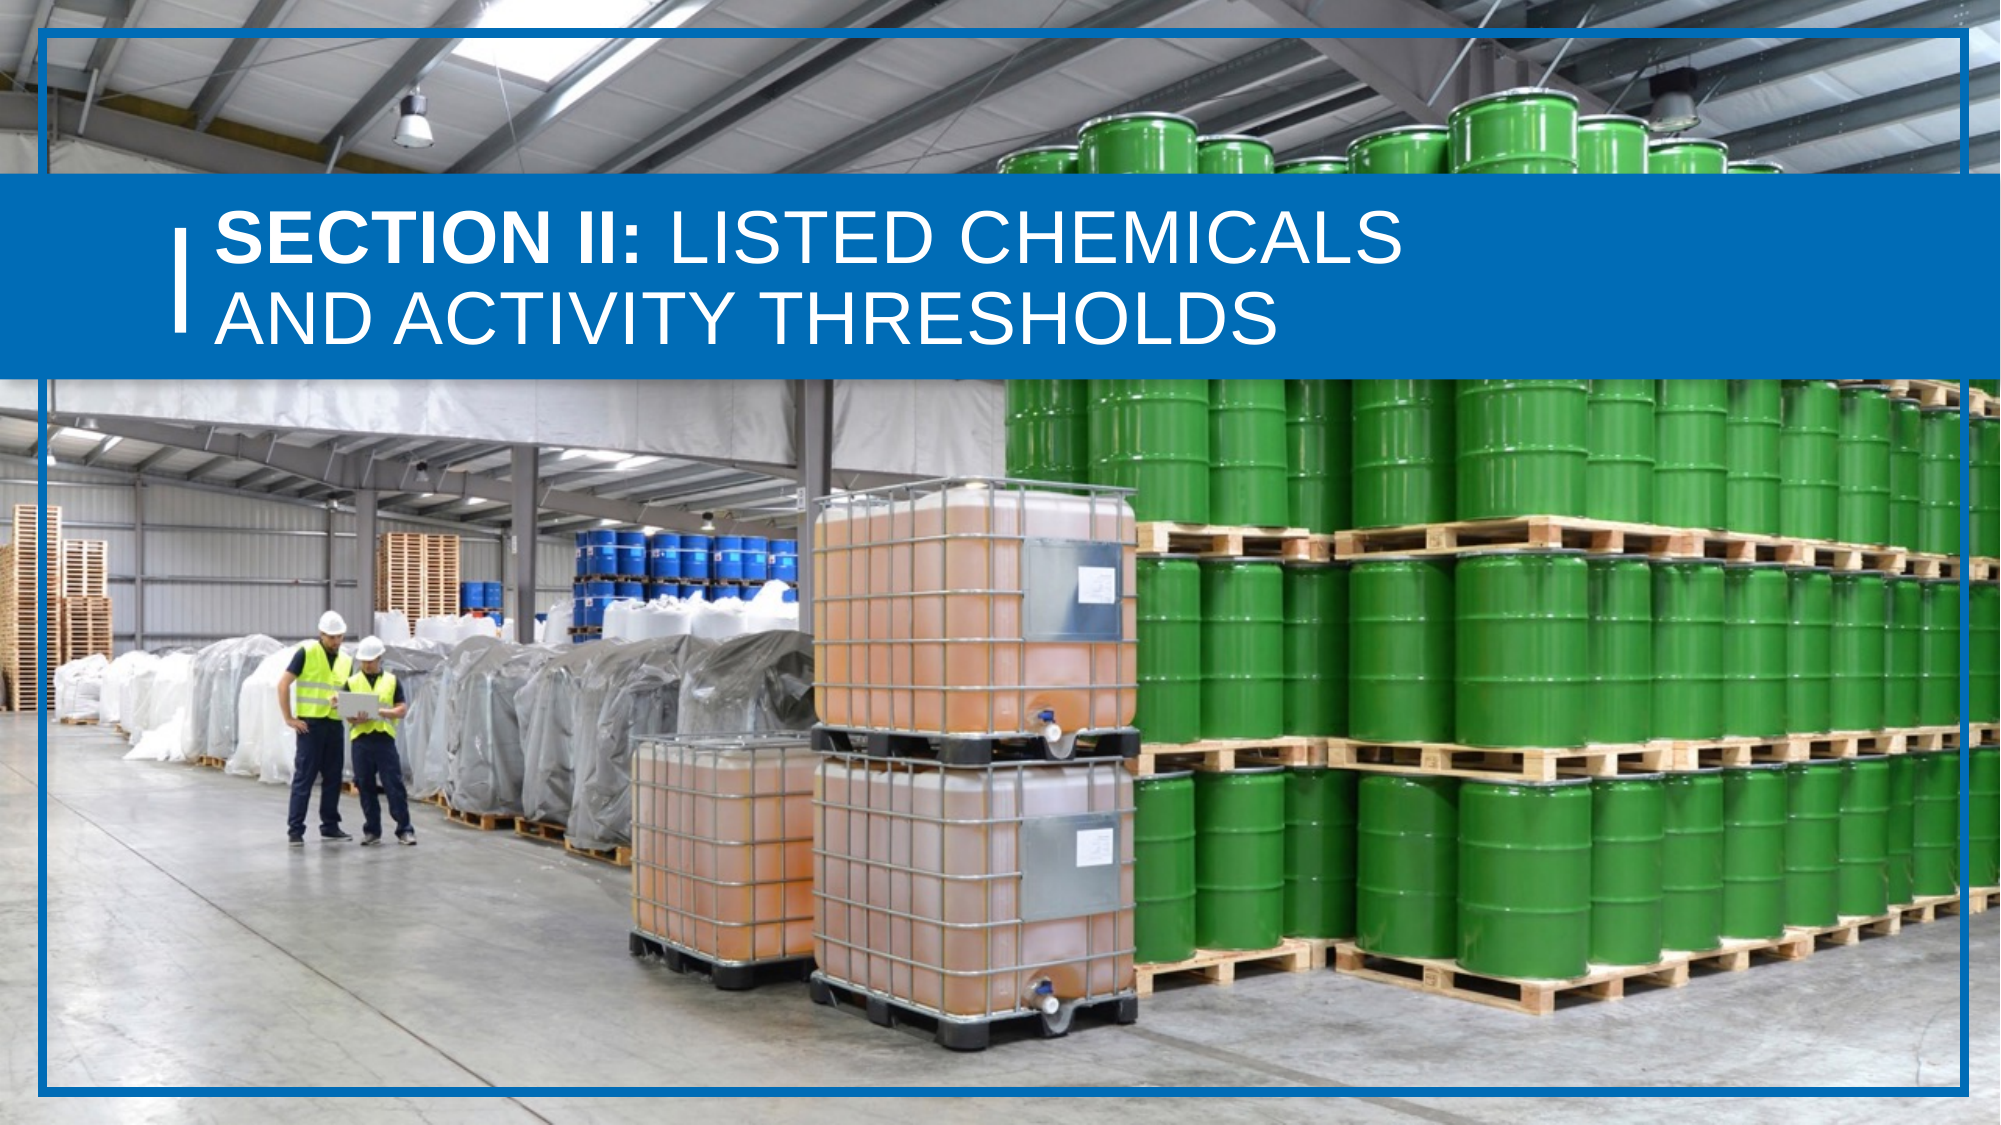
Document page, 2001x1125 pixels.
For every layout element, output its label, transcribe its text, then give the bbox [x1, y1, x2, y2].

picture [0, 380, 2000, 1125]
title SECTION II: LISTED CHEMICALS AND ACTIVITY THRESHOLDS [199, 178, 1542, 381]
picture [0, 0, 2000, 173]
picture [47, 380, 1960, 1087]
picture [47, 38, 1960, 173]
